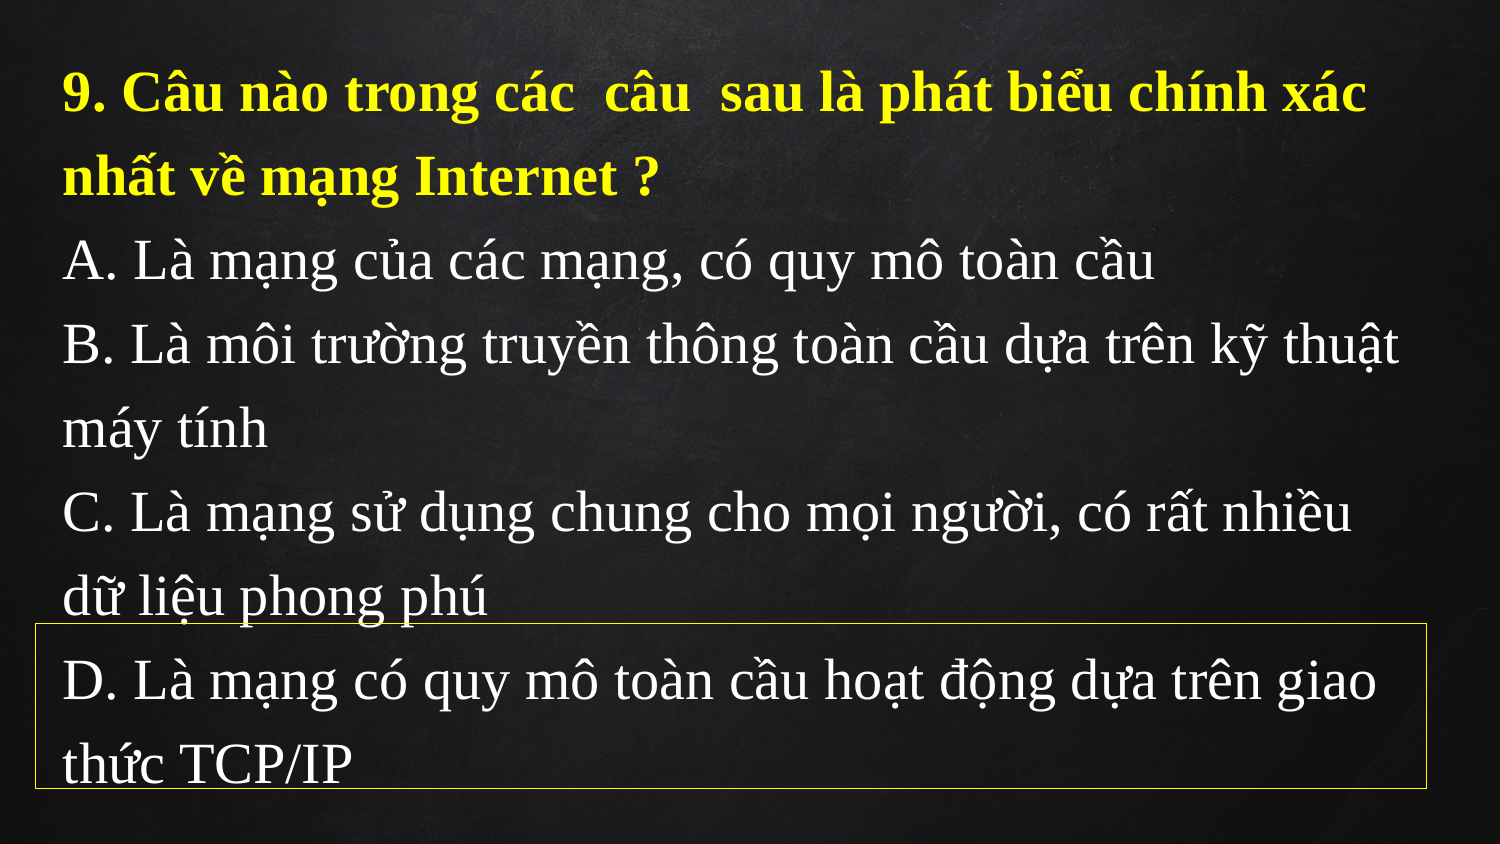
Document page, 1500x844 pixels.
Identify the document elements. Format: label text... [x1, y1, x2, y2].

text_box 9. Câu nào trong các câu sau là phát biểu chính xác nhất về mạng Internet ? A. Là mạng của các mạng, có quy mô toàn cầu B. Là môi trường truyền thông toàn cầu dựa trên kỹ thuật máy tính C. Là mạng sử dụng chung cho mọi người, có rất nhiều dữ liệu phong phú D. Là mạng có quy mô toàn cầu hoạt động dựa trên giao thức TCP/IP [48, 32, 1439, 803]
picture [0, 0, 1500, 844]
text_box [35, 623, 1427, 789]
